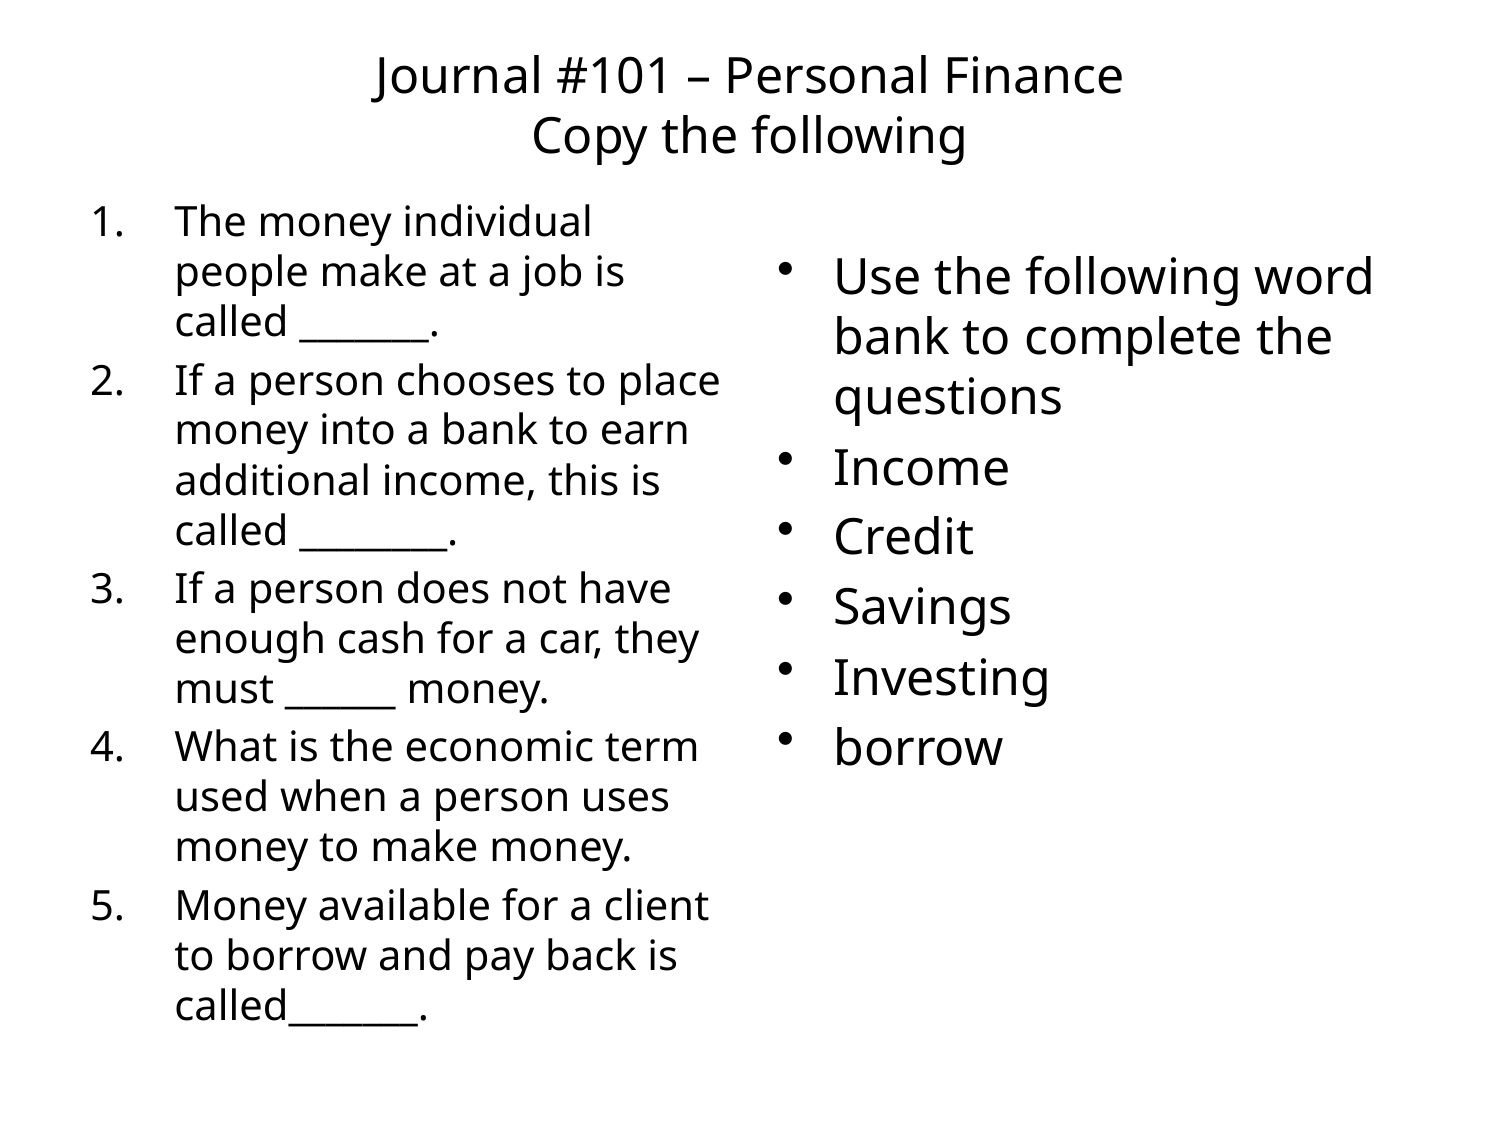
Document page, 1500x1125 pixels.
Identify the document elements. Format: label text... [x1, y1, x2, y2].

title Journal #101 – Personal Finance Copy the following [75, 45, 1425, 163]
list Use the following word bank to complete the questions Income Credit Savings Investing borrow [761, 237, 1425, 886]
list The money individual people make at a job is called _______. If a person chooses to place money into a bank to earn additional income, this is called ________. If a person does not have enough cash for a car, they must ______ money. What is the economic term used when a person uses money to make money. Money available for a client to borrow and pay back is called_______. [75, 187, 738, 1075]
